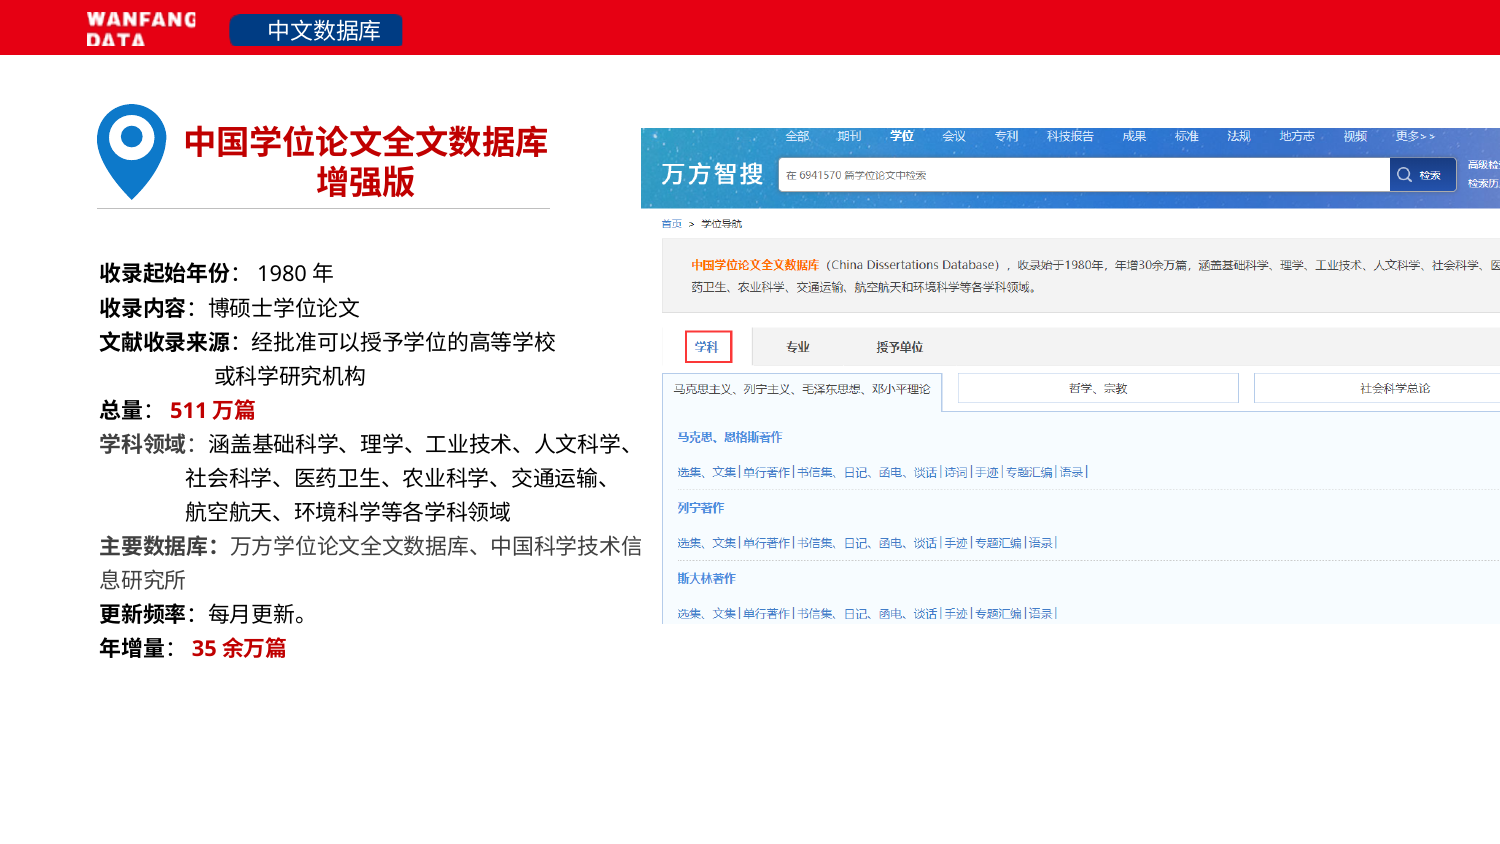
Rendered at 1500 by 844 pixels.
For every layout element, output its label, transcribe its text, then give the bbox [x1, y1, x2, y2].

picture [0, 0, 1500, 55]
text_box 中国学位论文全文数据库 增强版 [168, 114, 564, 209]
text_box [97, 104, 167, 200]
text_box 收录起始年份：1980年 收录内容：博硕士学位论文 文献收录来源：经批准可以授予学位的高等学校 或科学研究机构 总量：511万篇 学科领域：涵盖基础科学、理学、工业技术、人文科学、 社会科学、医药卫生、农业科学、交通运输、 航空航天、环境科学等各学科领域 主要数据库：万方学位论文全文数据库、中国科学技术信息研究所 更新频率：每月更新。 年增量：35余万篇 [84, 210, 661, 669]
picture [641, 128, 1500, 625]
